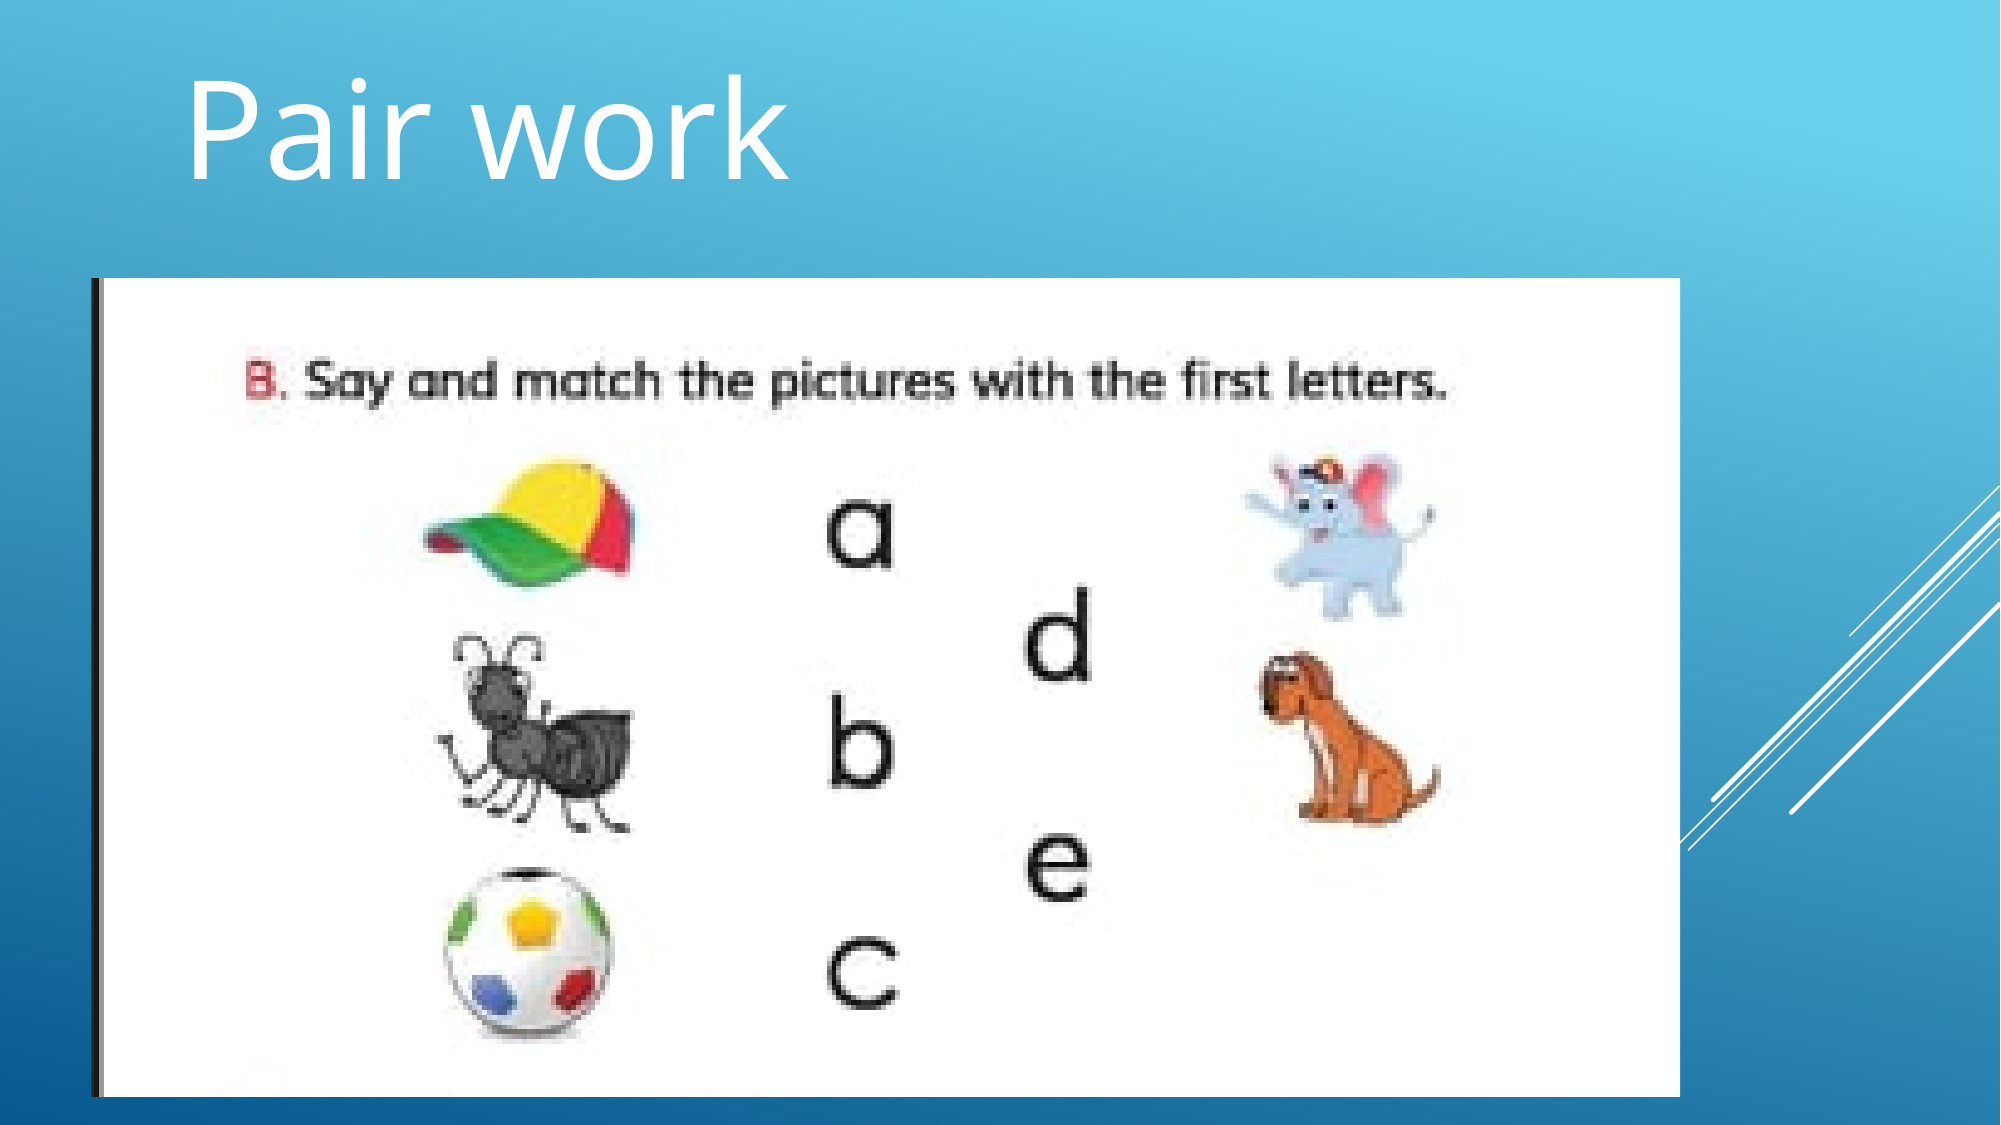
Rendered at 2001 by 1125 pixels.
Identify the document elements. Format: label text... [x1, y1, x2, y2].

picture [91, 278, 1681, 1098]
text_box Pair work [166, 35, 842, 215]
